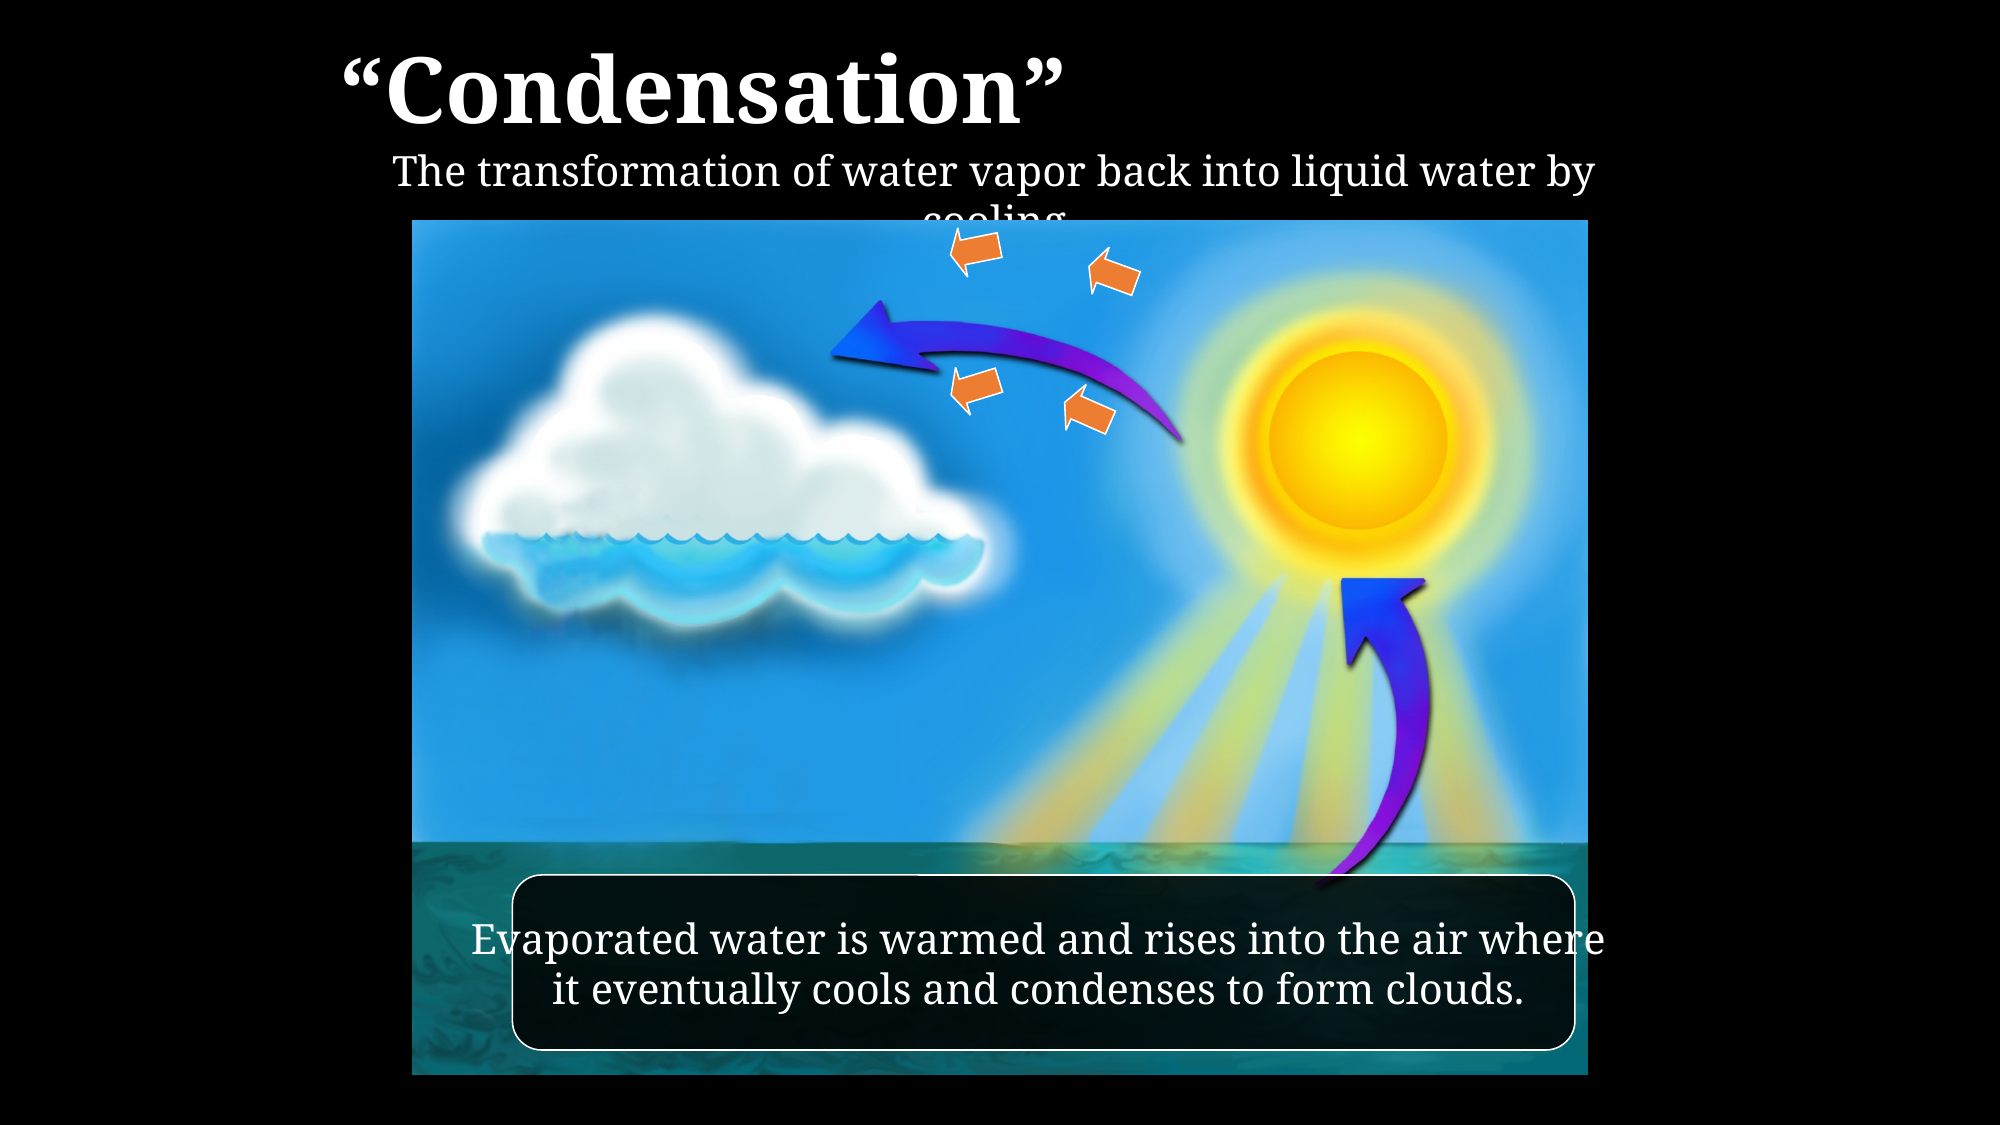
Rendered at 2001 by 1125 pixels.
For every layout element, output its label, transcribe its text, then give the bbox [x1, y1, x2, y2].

picture [412, 220, 1588, 1075]
title “Condensation” [324, 0, 1675, 137]
text_box The transformation of water vapor back into liquid water by cooling [300, 137, 1688, 324]
